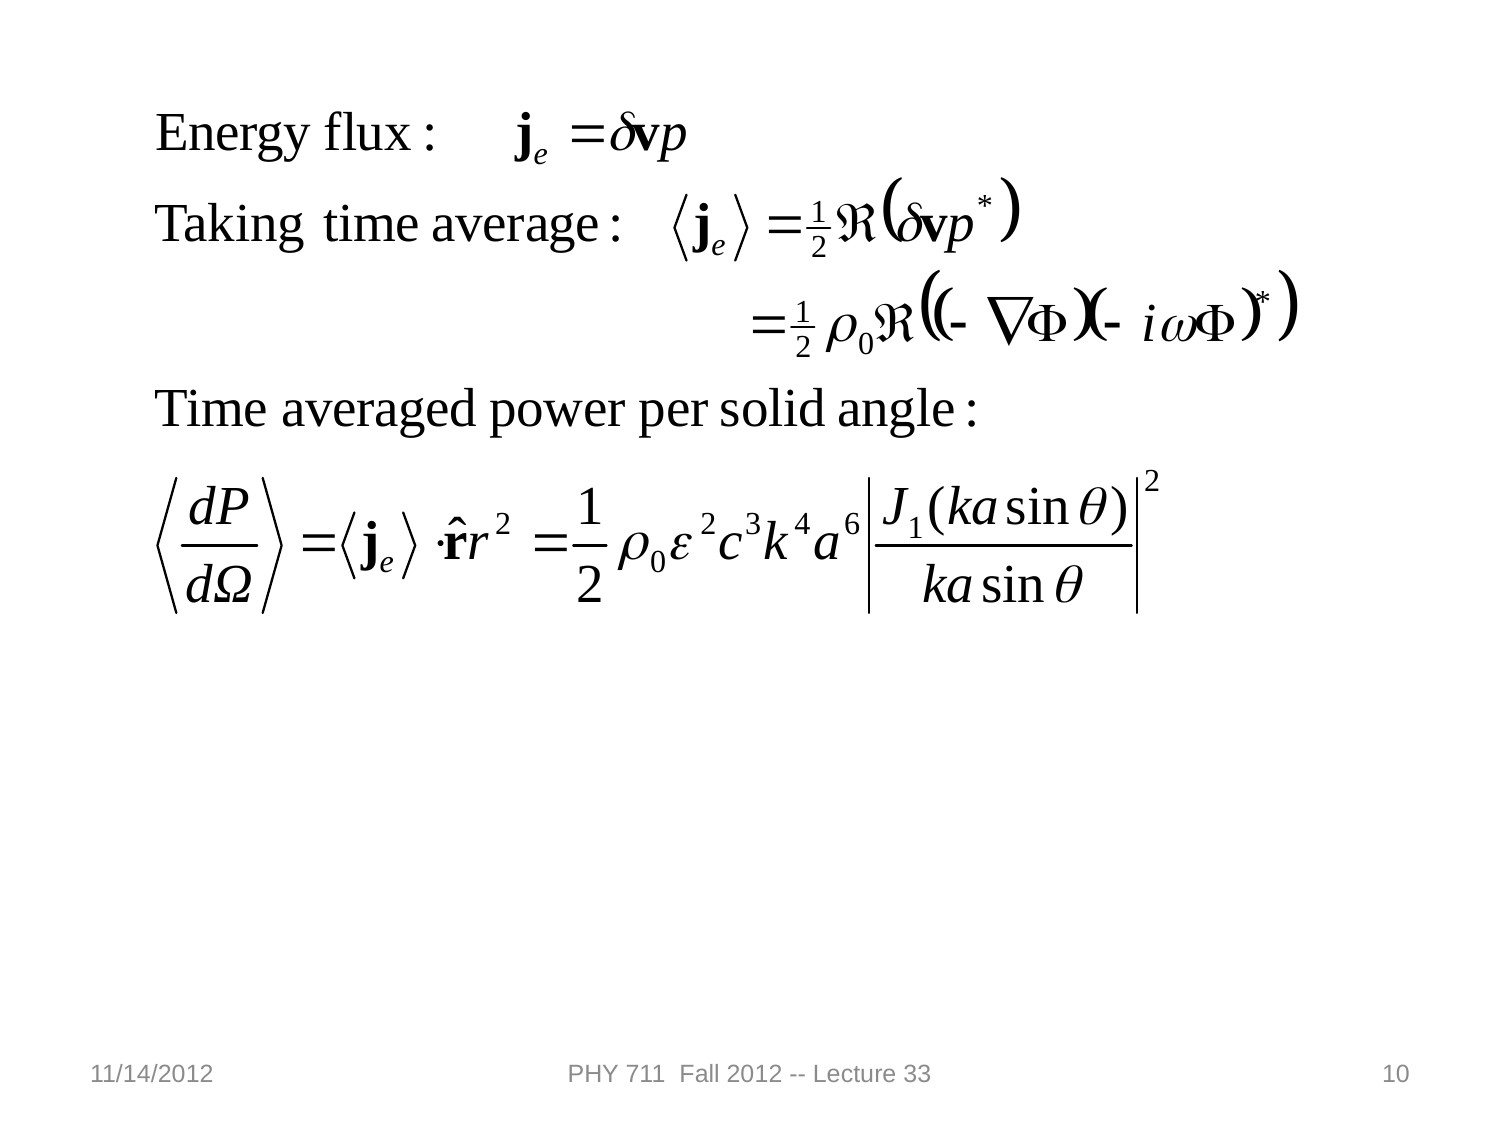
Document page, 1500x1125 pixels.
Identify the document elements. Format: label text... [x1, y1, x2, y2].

slide_number 10 [1074, 1042, 1425, 1103]
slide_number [75, 1042, 425, 1103]
footer PHY 711 Fall 2012 -- Lecture 33 [512, 1042, 988, 1103]
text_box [146, 98, 1313, 626]
